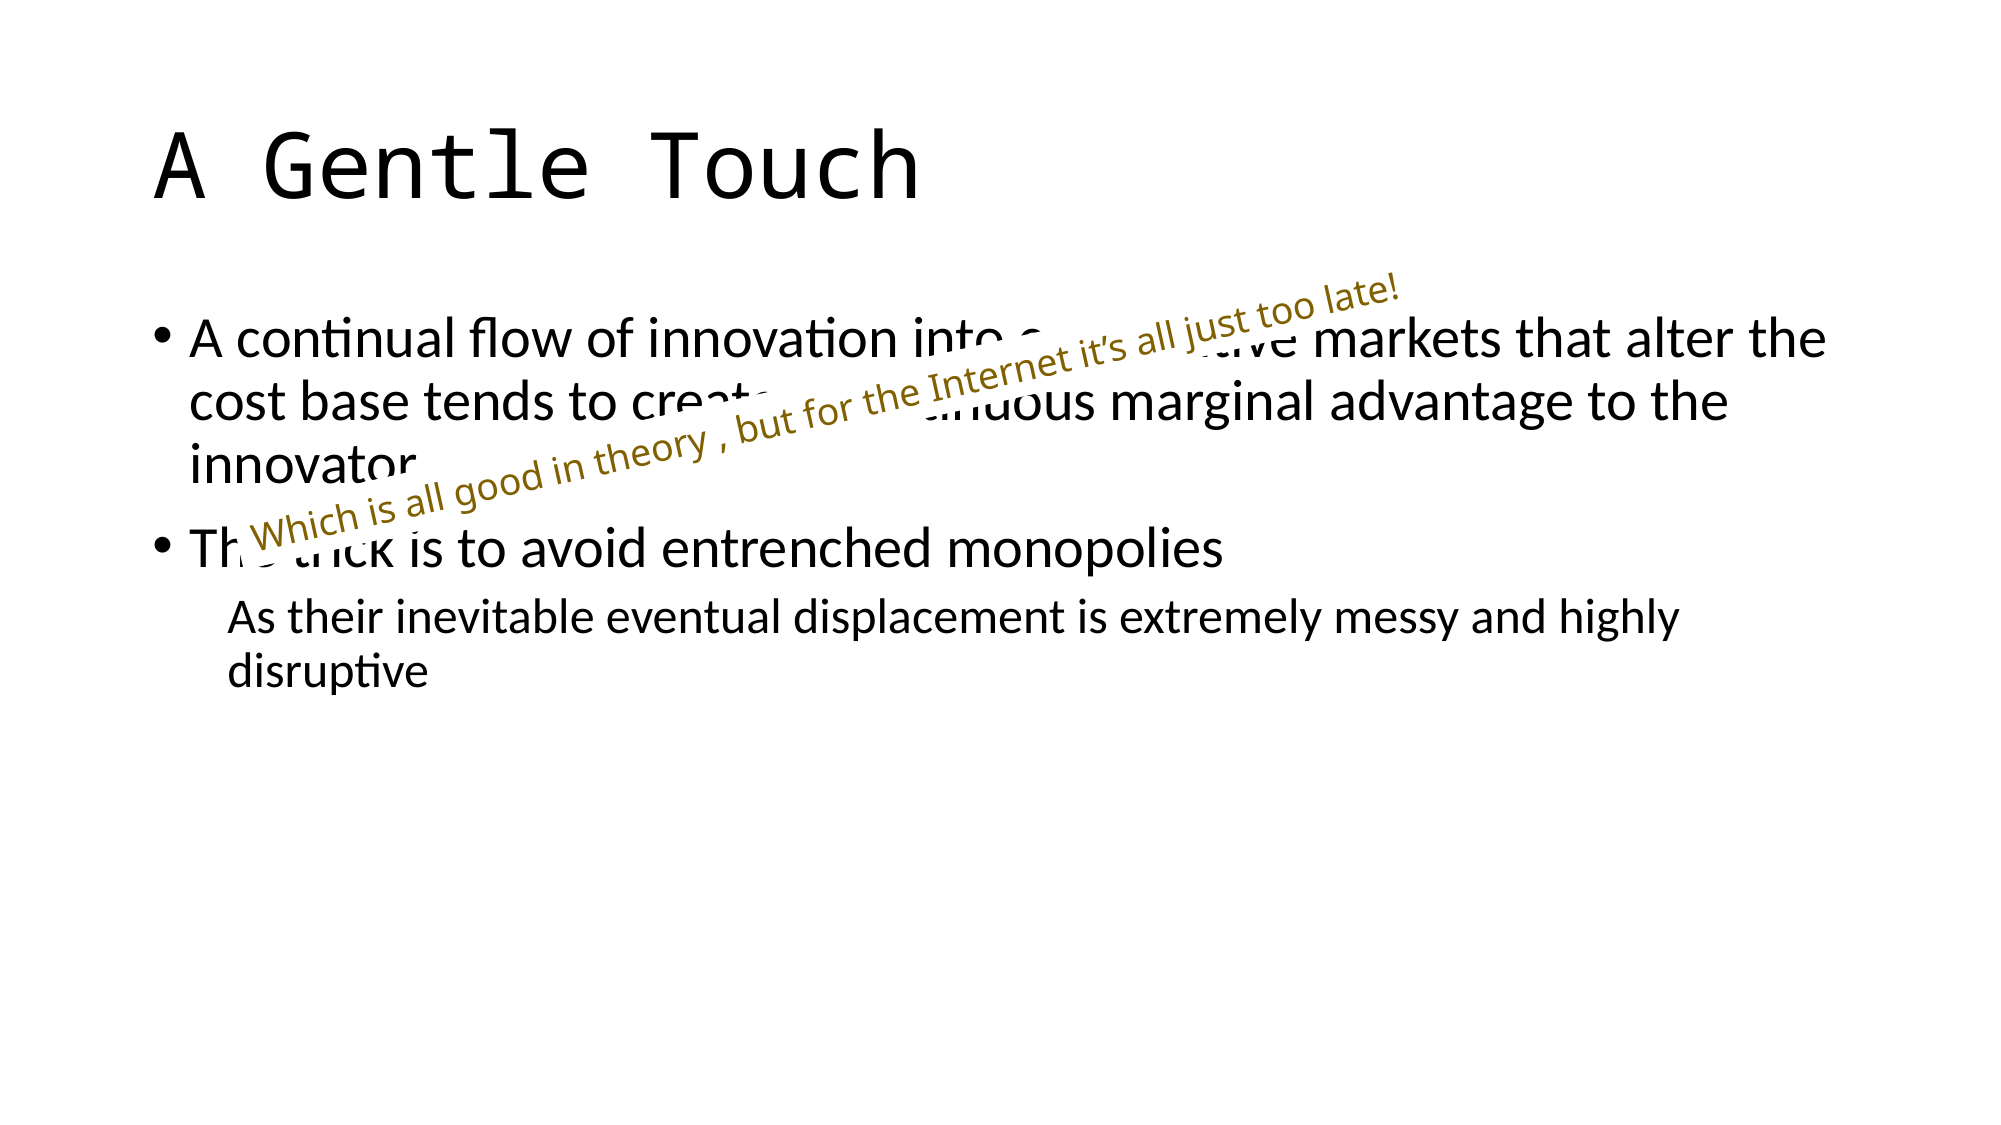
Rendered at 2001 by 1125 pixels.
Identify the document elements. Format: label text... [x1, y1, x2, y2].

title A Gentle Touch [137, 59, 1863, 278]
list A continual flow of innovation into competitive markets that alter the cost base tends to create a continuous marginal advantage to the innovator The trick is to avoid entrenched monopolies As their inevitable eventual displacement is extremely messy and highly disruptive [137, 299, 1863, 1014]
text_box Which is all good in theory , but for the Internet it’s all just too late! [230, 250, 1419, 571]
